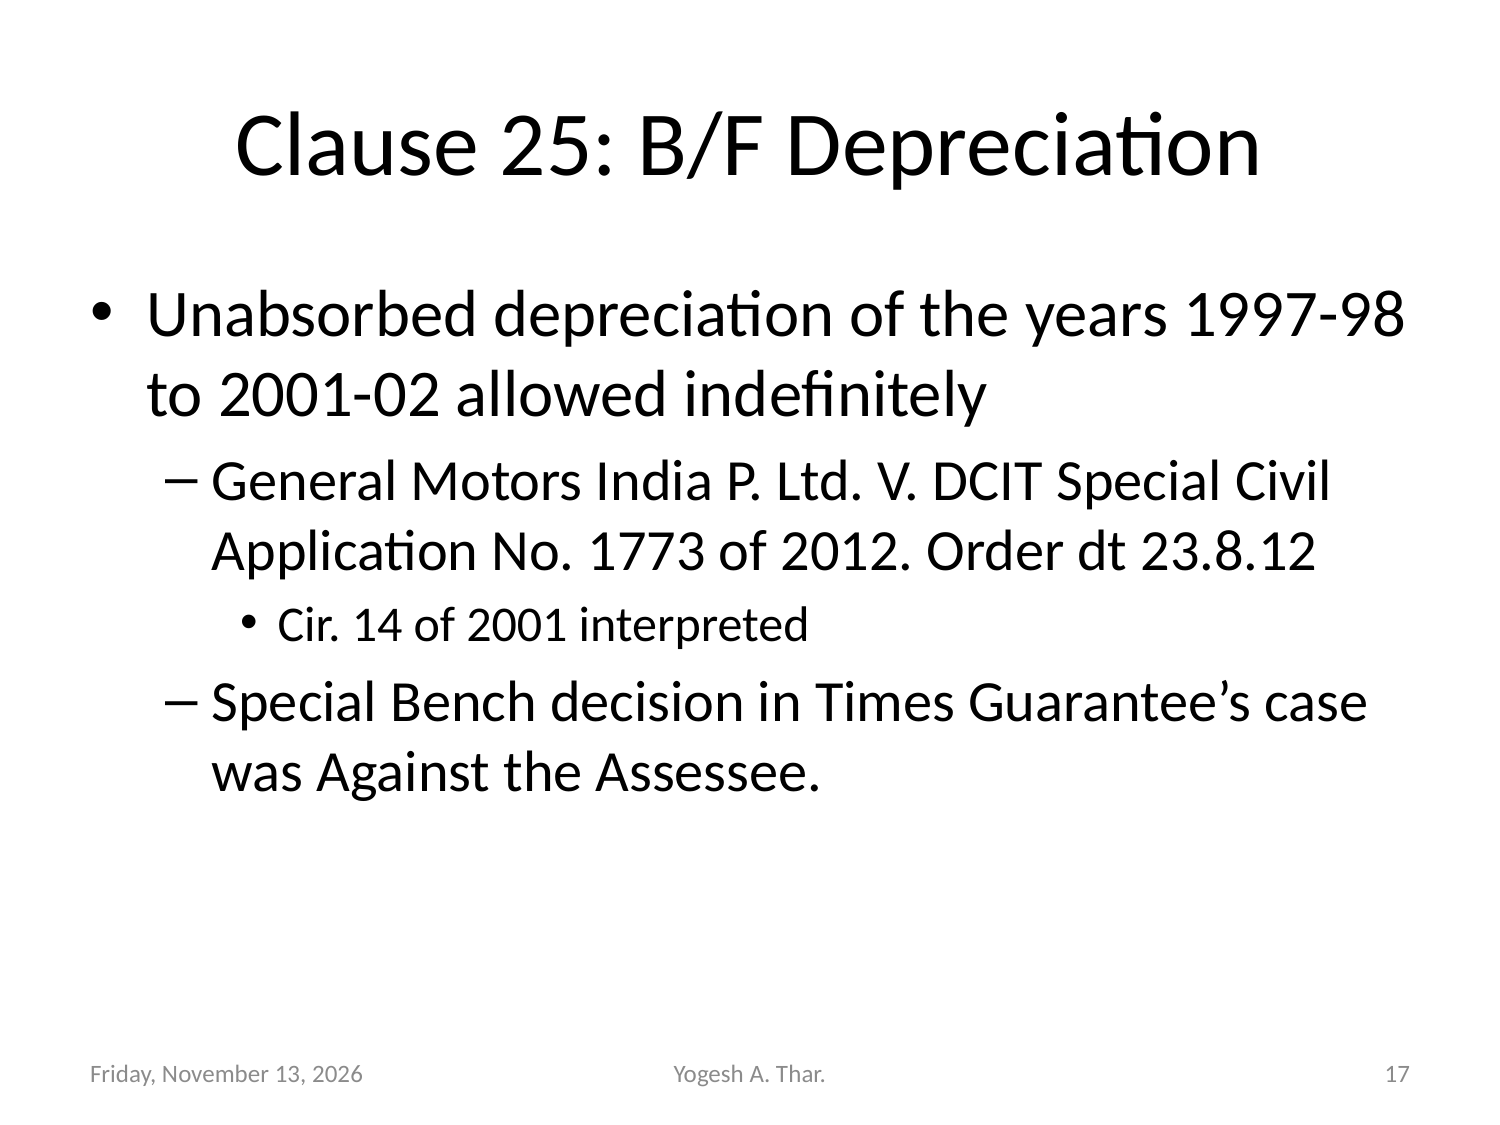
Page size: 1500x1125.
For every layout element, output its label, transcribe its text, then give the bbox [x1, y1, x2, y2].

footer Yogesh A. Thar. [512, 1042, 988, 1103]
list Unabsorbed depreciation of the years 1997-98 to 2001-02 allowed indefinitely General Motors India P. Ltd. V. DCIT Special Civil Application No. 1773 of 2012. Order dt 23.8.12 Cir. 14 of 2001 interpreted Special Bench decision in Times Guarantee’s case was Against the Assessee. [75, 262, 1425, 1005]
title Clause 25: B/F Depreciation [75, 45, 1425, 233]
slide_number 17 [1074, 1042, 1425, 1103]
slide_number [75, 1042, 425, 1103]
